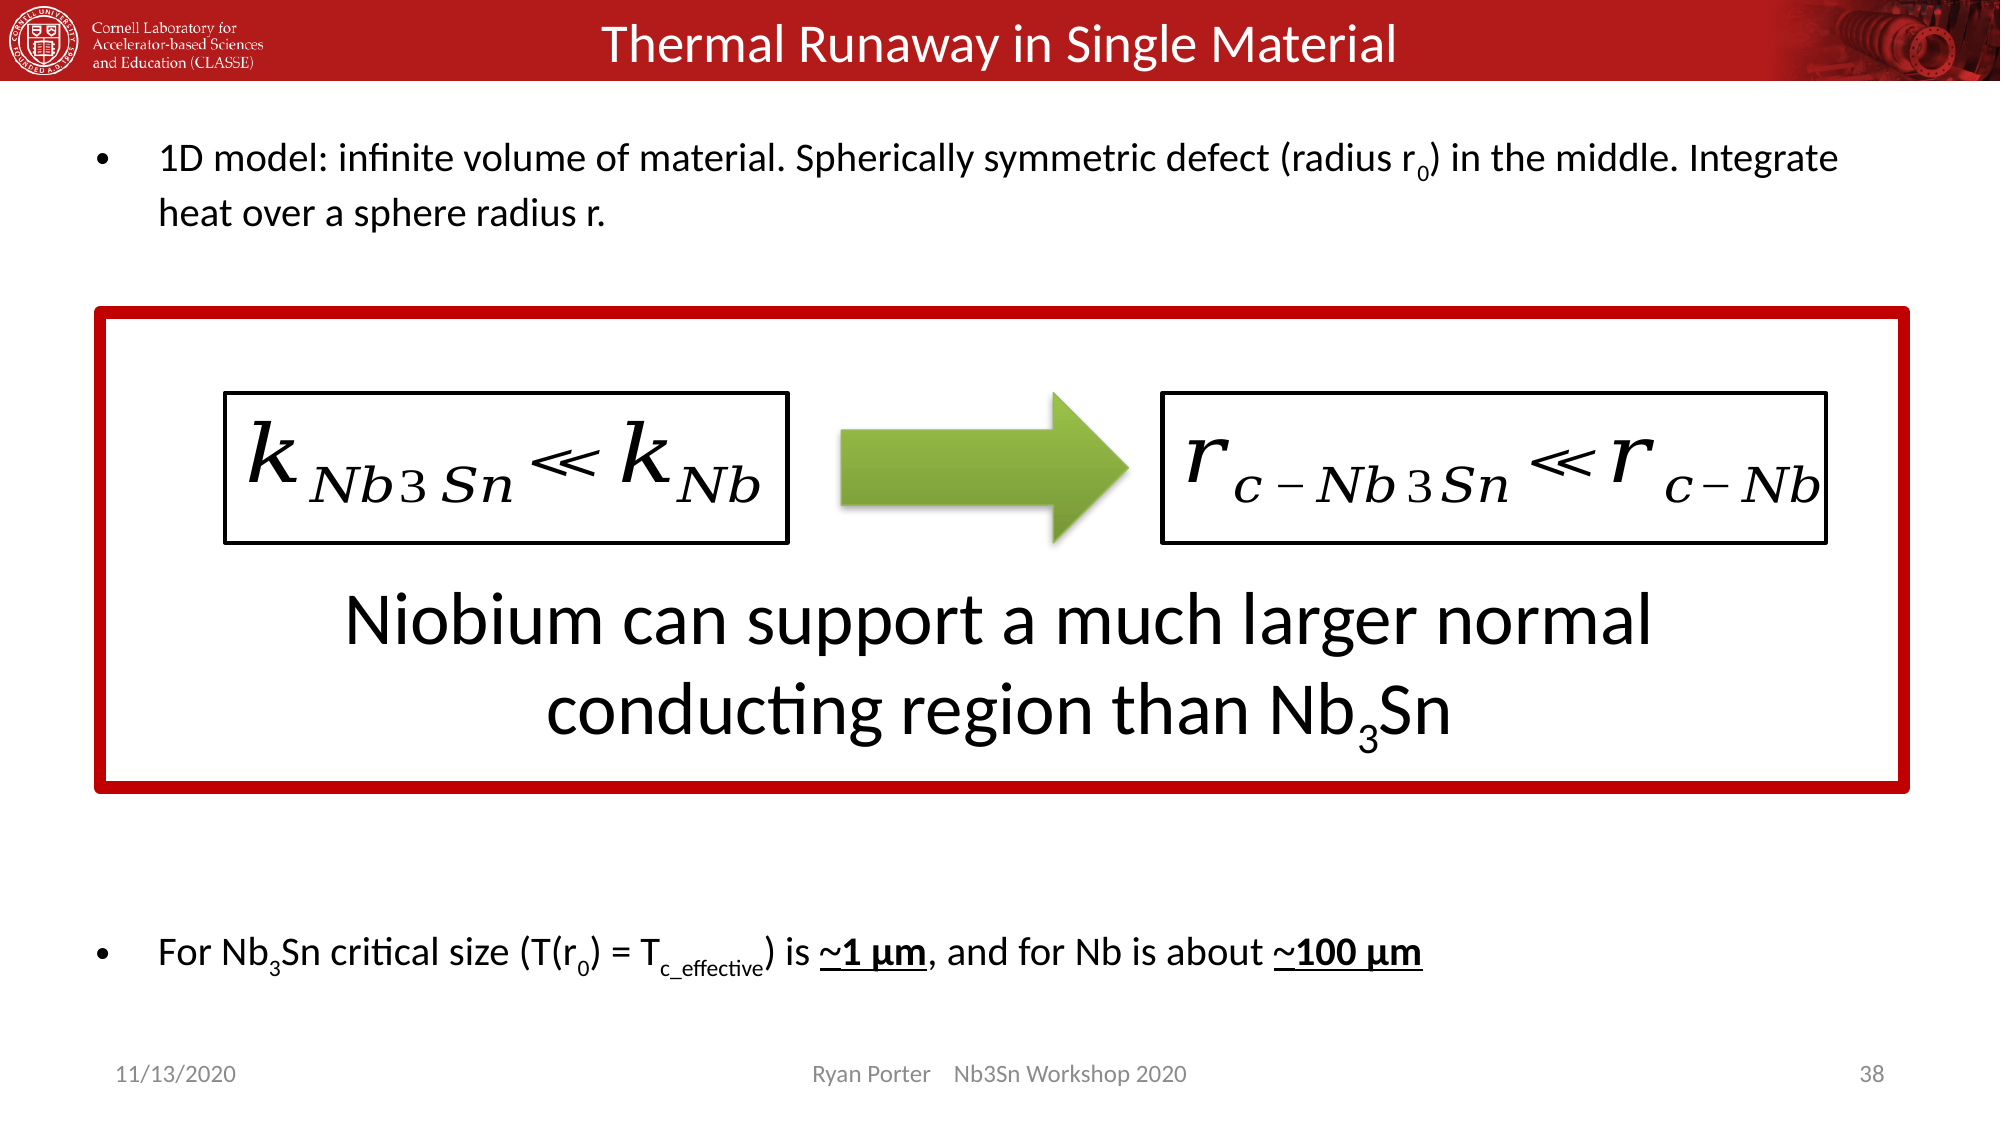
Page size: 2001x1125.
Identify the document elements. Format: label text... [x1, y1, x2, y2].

picture [0, 0, 333, 81]
footer Ryan Porter Nb3Sn Workshop 2020 [683, 1042, 1317, 1103]
slide_number 38 [1433, 1042, 1900, 1103]
picture [1667, 0, 2000, 81]
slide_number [99, 1042, 567, 1103]
title Thermal Runaway in Single Material [333, 0, 1667, 81]
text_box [99, 312, 1905, 788]
